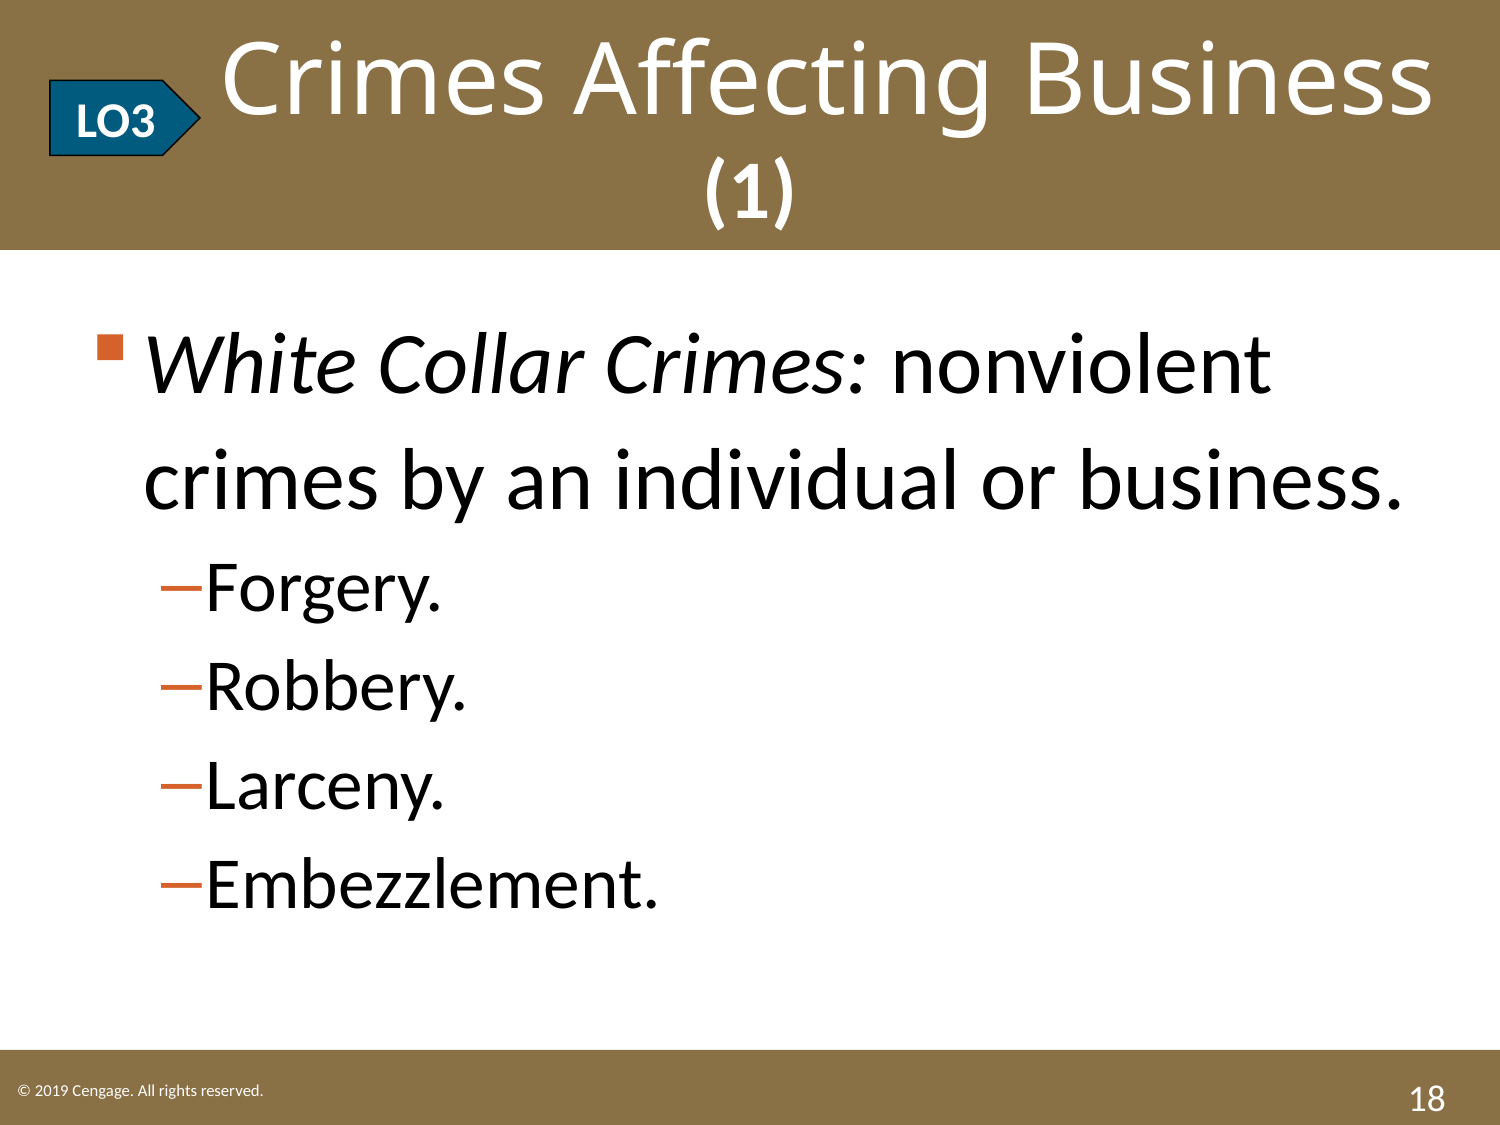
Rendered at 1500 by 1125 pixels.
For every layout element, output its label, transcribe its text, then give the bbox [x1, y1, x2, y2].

title LO3 Crimes Affecting Business (1) [0, 0, 1500, 251]
slide_number 18 [1110, 1074, 1461, 1119]
list White Collar Crimes: nonviolent crimes by an individual or business. Forgery. Robbery. Larceny. Embezzlement. [75, 287, 1425, 1031]
text_box LO3 [49, 80, 200, 156]
